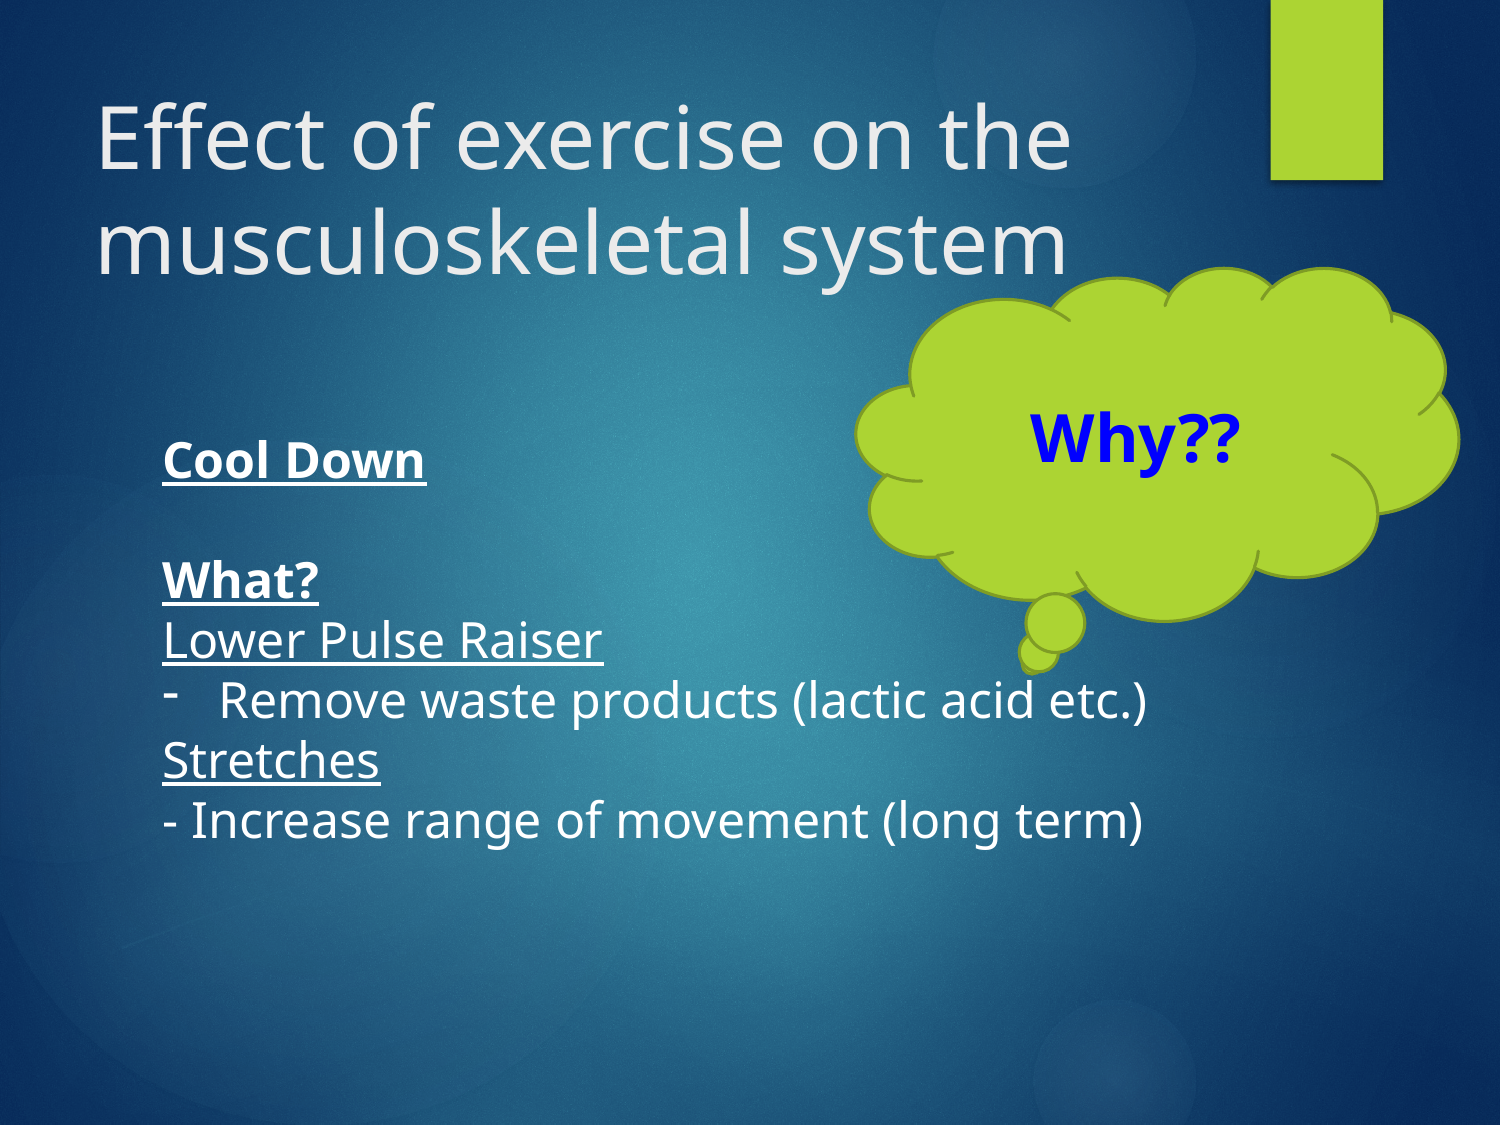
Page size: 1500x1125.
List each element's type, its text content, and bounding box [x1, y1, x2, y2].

title Effect of exercise on the musculoskeletal system [79, 74, 1237, 304]
text_box Cool Down What? Lower Pulse Raiser Remove waste products (lactic acid etc.) Stretches - Increase range of movement (long term) [147, 420, 1341, 856]
text_box Why?? [854, 266, 1461, 676]
